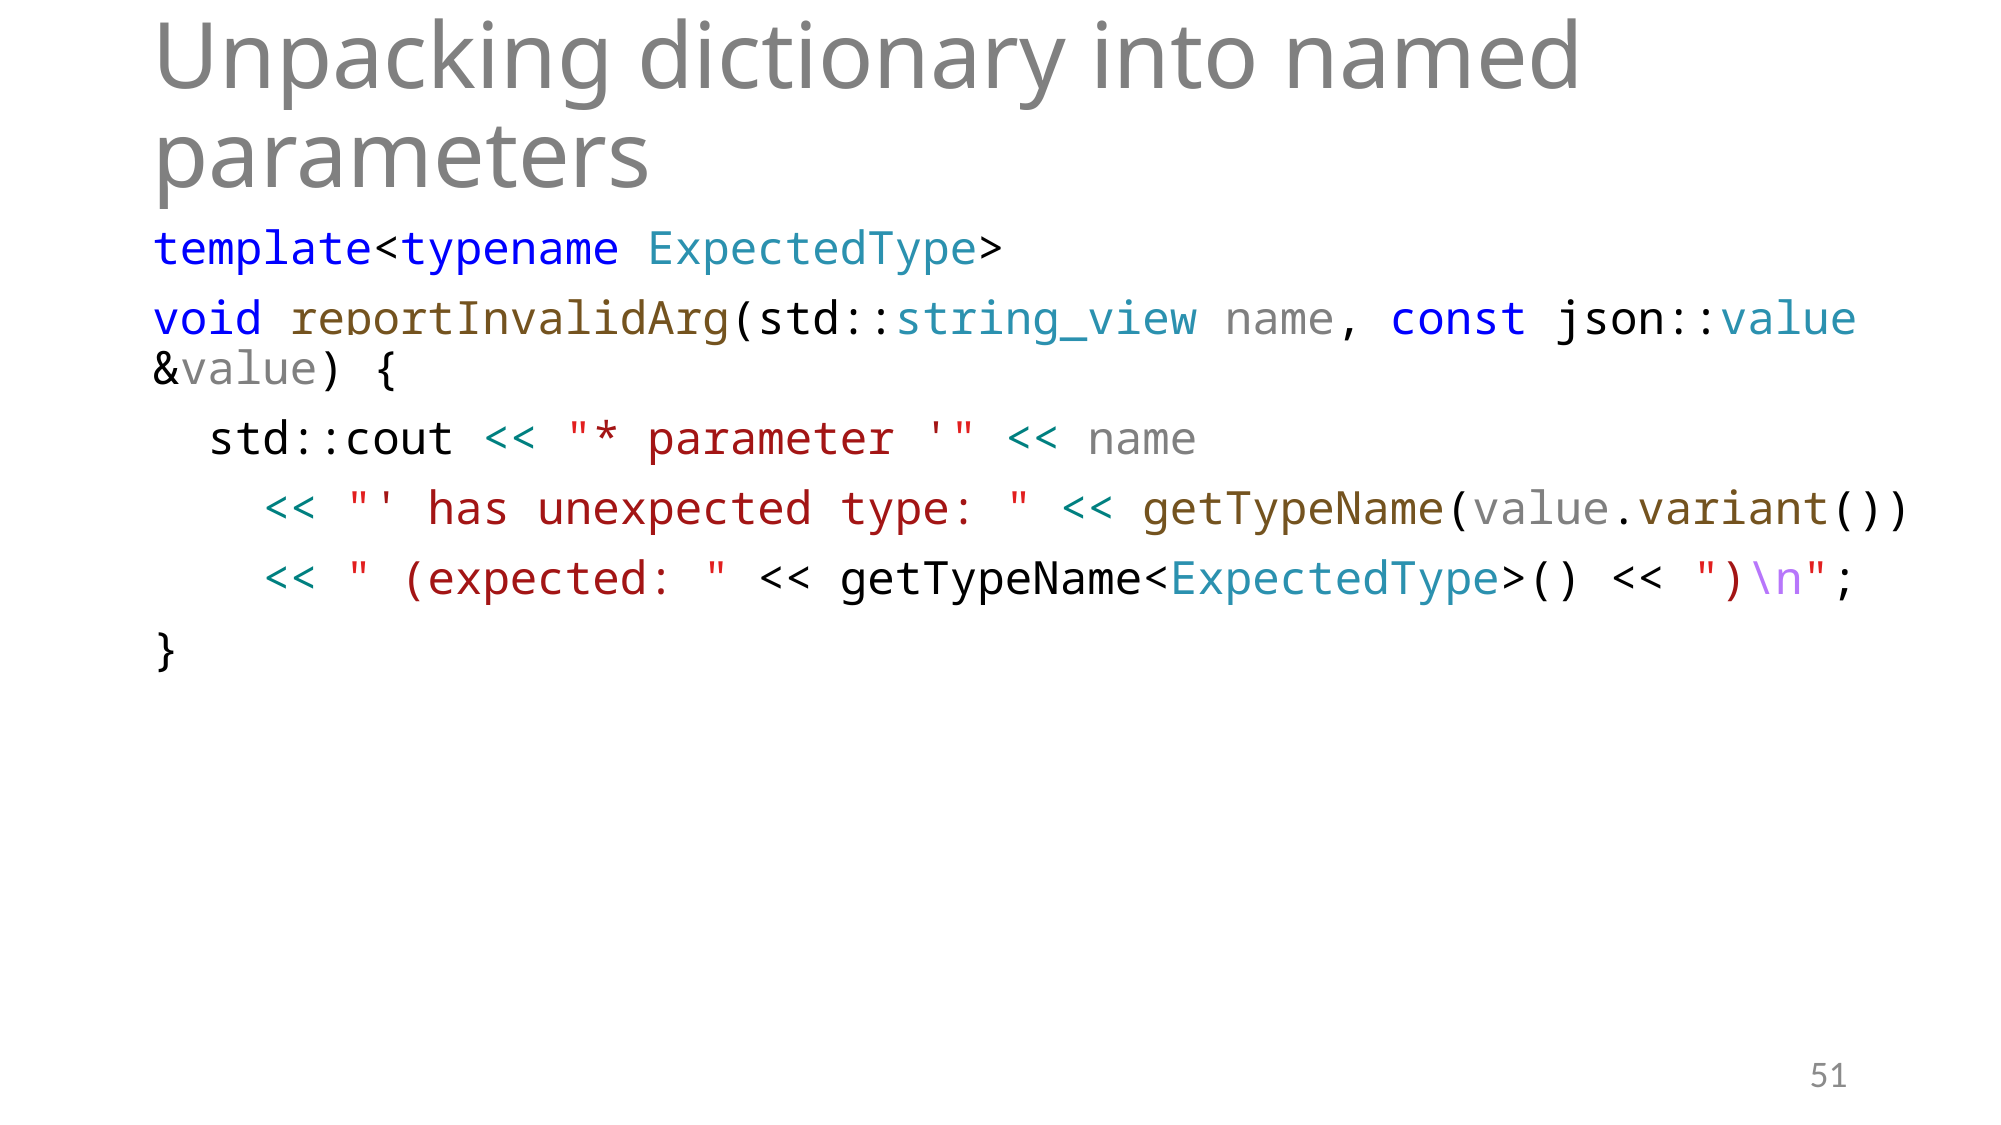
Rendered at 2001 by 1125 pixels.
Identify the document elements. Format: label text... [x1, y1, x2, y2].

slide_number 51 [1412, 1042, 1863, 1103]
title Unpacking dictionary into named parameters [137, 0, 1863, 217]
list template<typename ExpectedType> void reportInvalidArg(std::string_view name, const json::value &value) { std::cout << "* parameter '" << name << "' has unexpected type: " << getTypeName(value.variant()) << " (expected: " << getTypeName<ExpectedType>() << ")\n"; } [137, 217, 2000, 1043]
